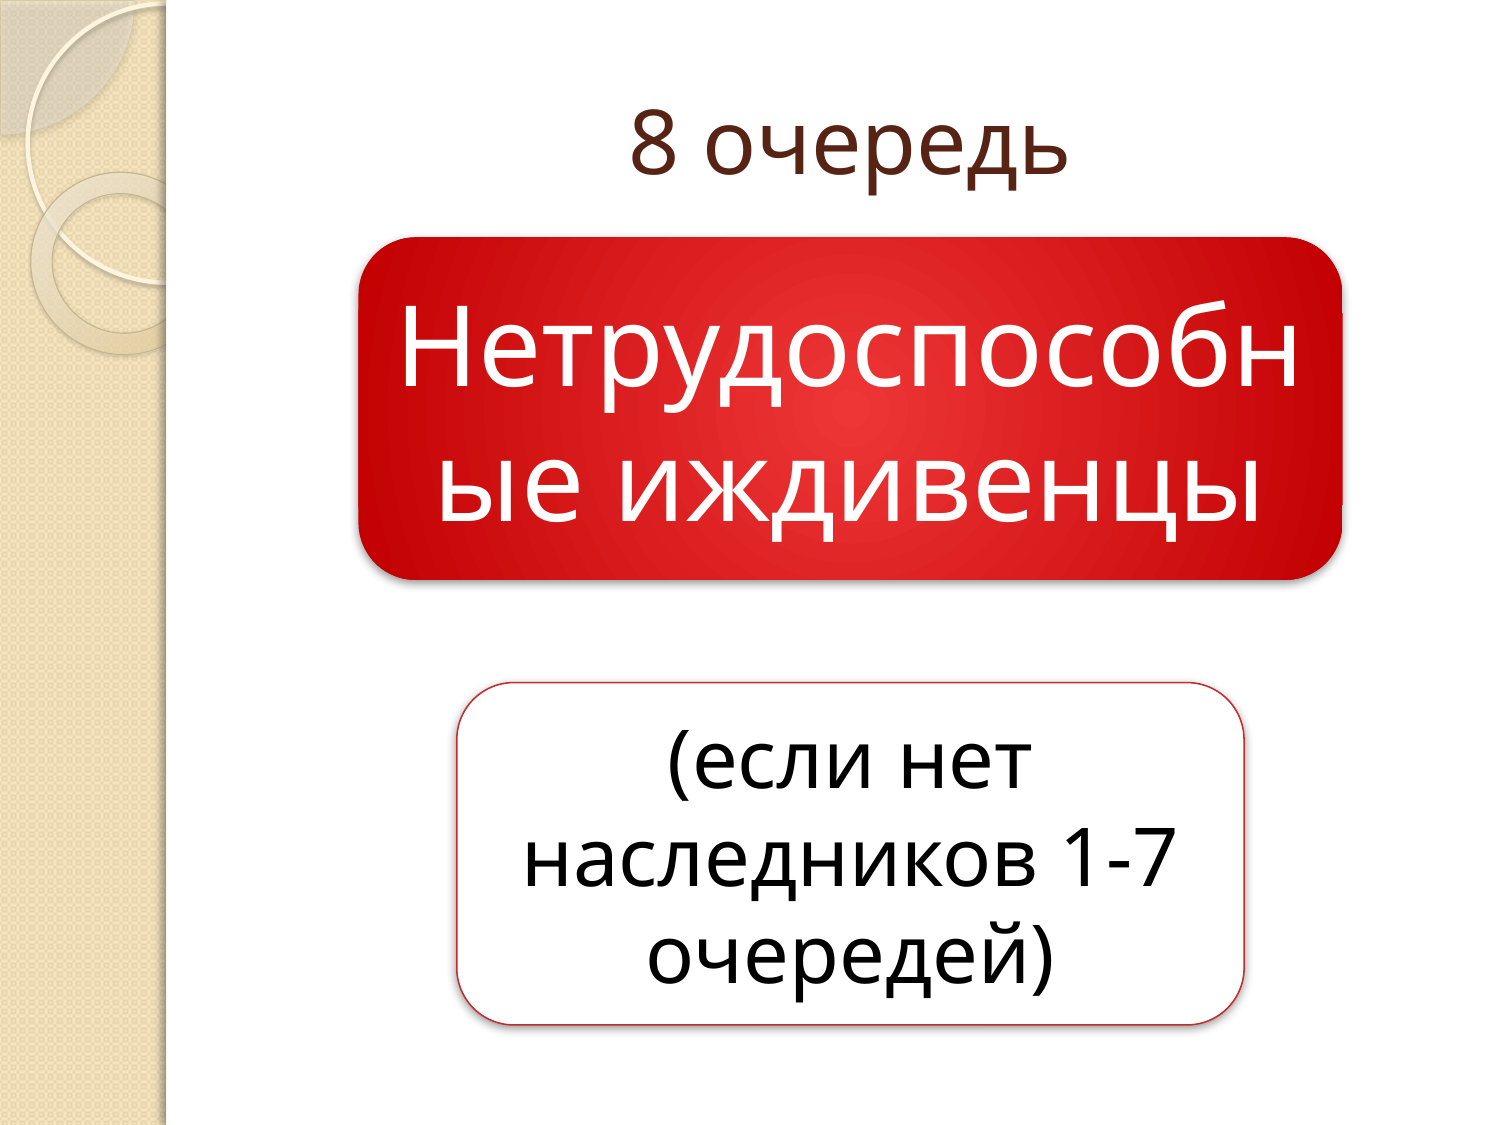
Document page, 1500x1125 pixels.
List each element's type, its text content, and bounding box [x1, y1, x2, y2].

title 8 очередь [235, 45, 1466, 233]
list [235, 237, 1466, 1026]
